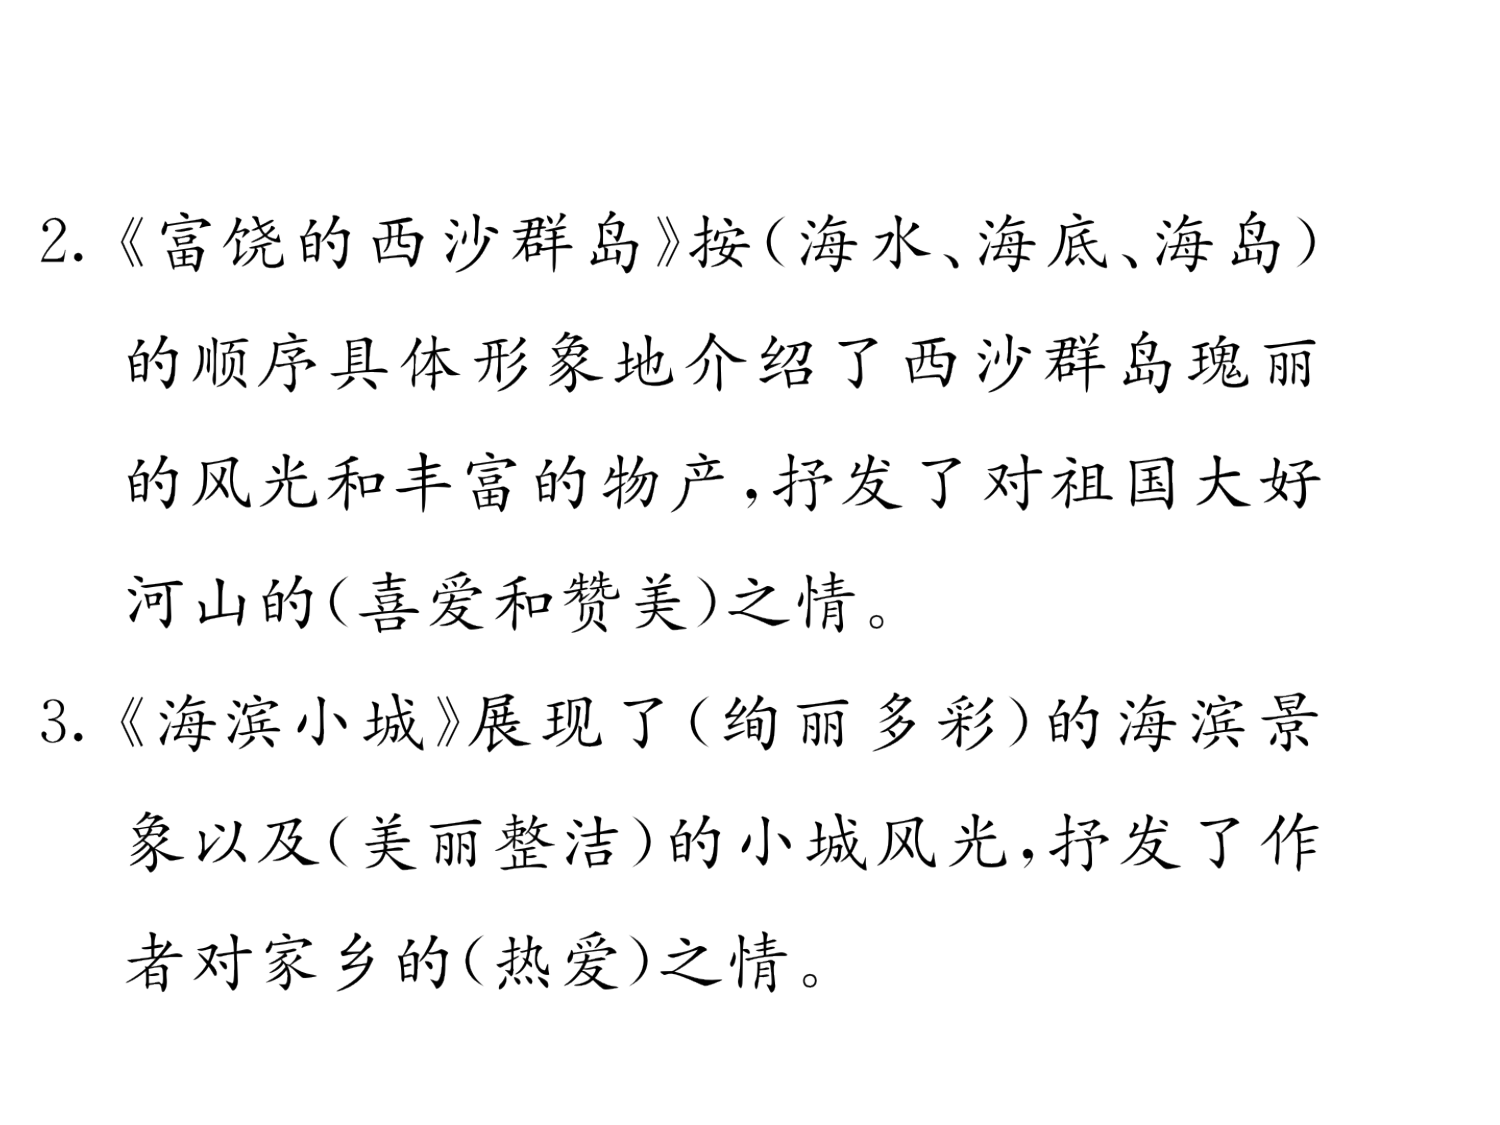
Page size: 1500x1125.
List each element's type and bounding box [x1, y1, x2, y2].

picture [35, 177, 1453, 1020]
